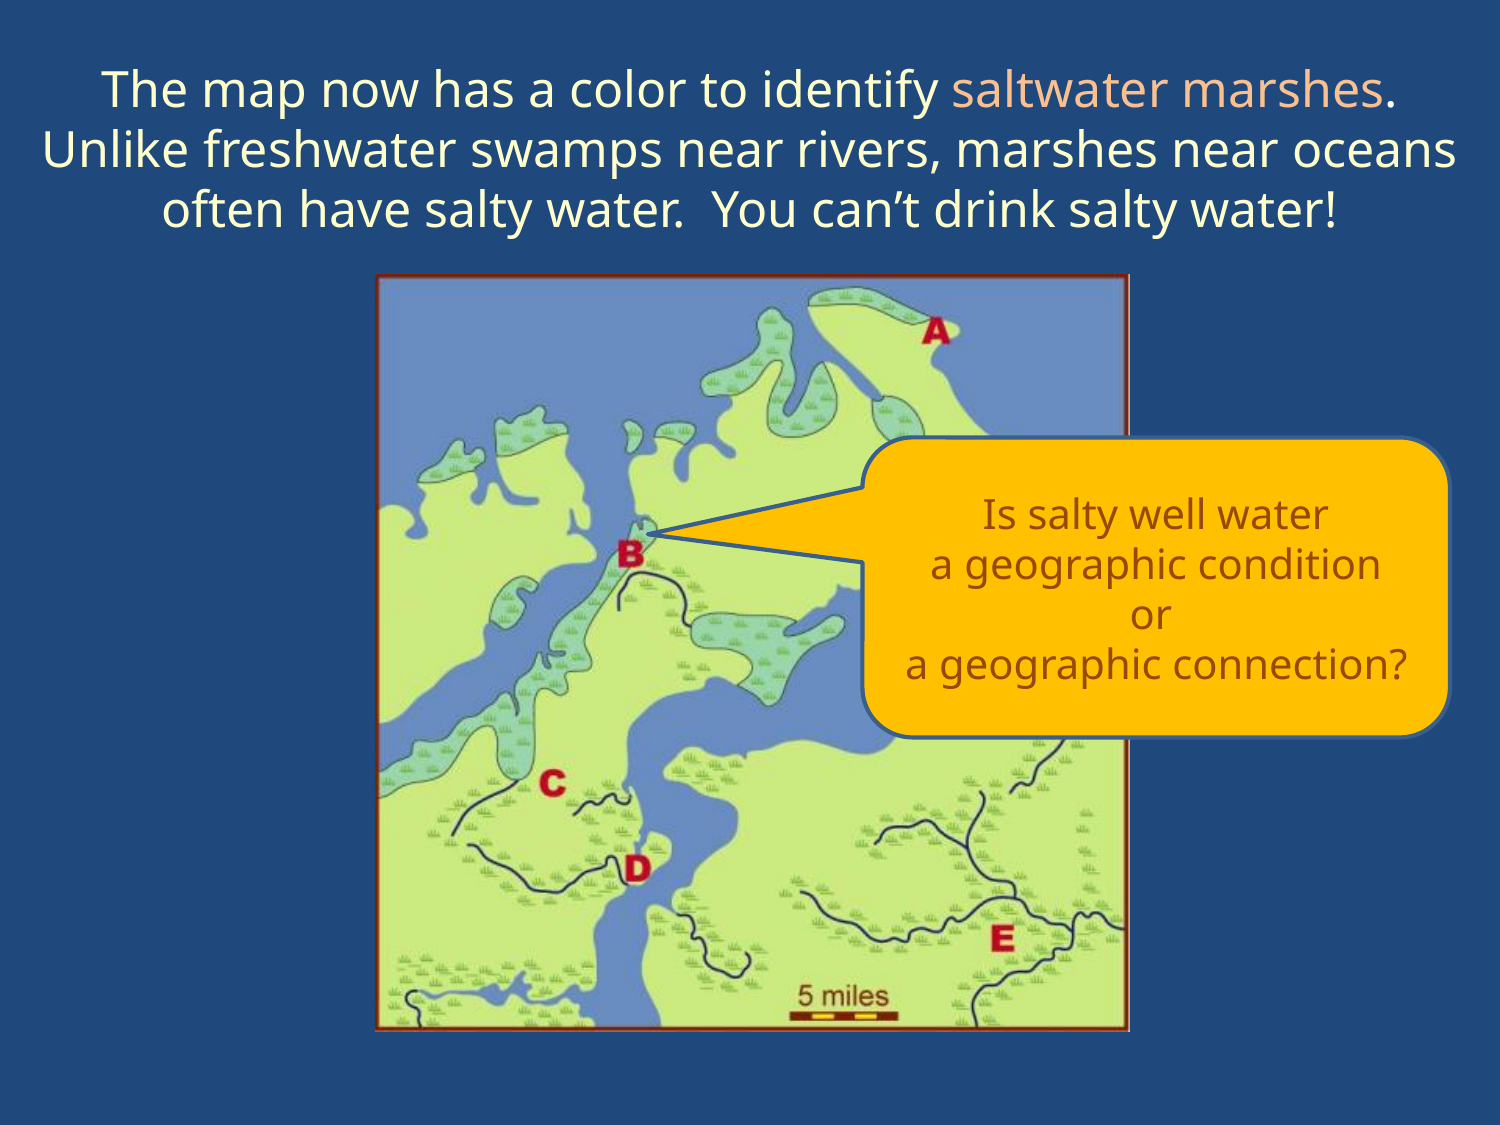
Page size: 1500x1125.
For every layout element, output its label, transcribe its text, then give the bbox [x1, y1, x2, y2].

text_box Is salty well water a geographic condition or a geographic connection? [1134, 435, 1453, 740]
picture [374, 274, 1131, 1033]
subtitle The map now has a color to identify saltwater marshes. Unlike freshwater swamps near rivers, marshes near oceans often have salty water. You can’t drink salty water! [0, 50, 1500, 338]
